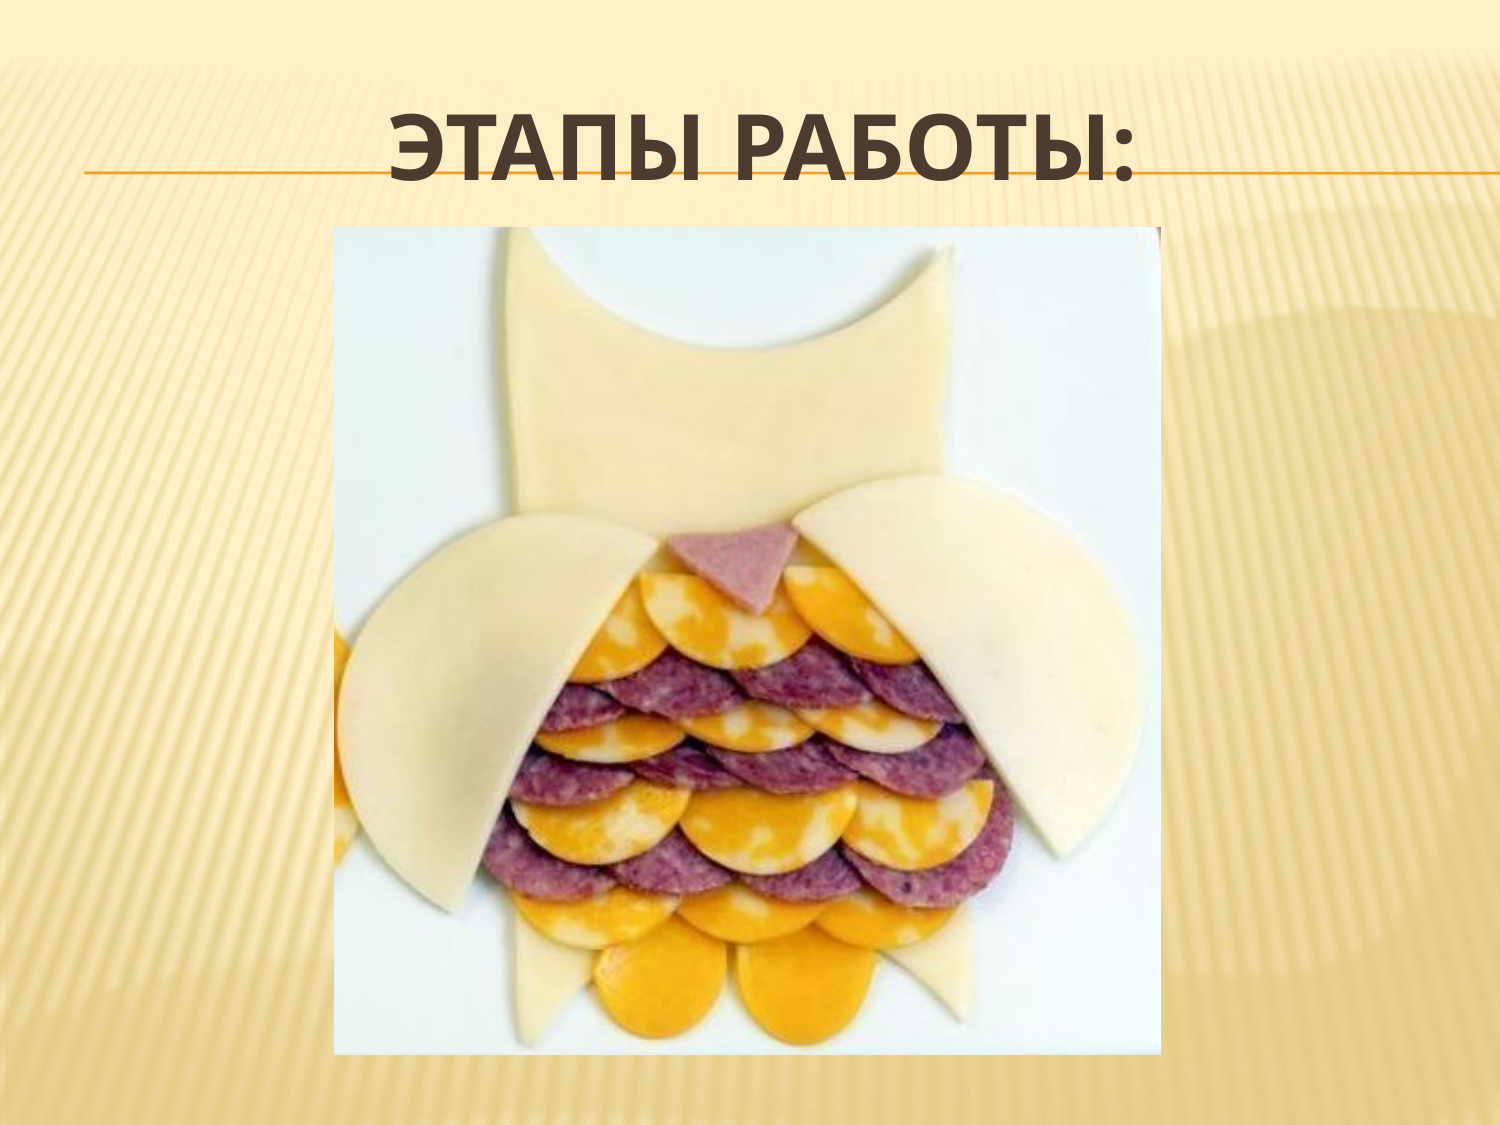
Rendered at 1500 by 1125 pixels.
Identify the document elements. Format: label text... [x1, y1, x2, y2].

title Этапы работы: [50, 75, 1475, 213]
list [334, 227, 1161, 1055]
